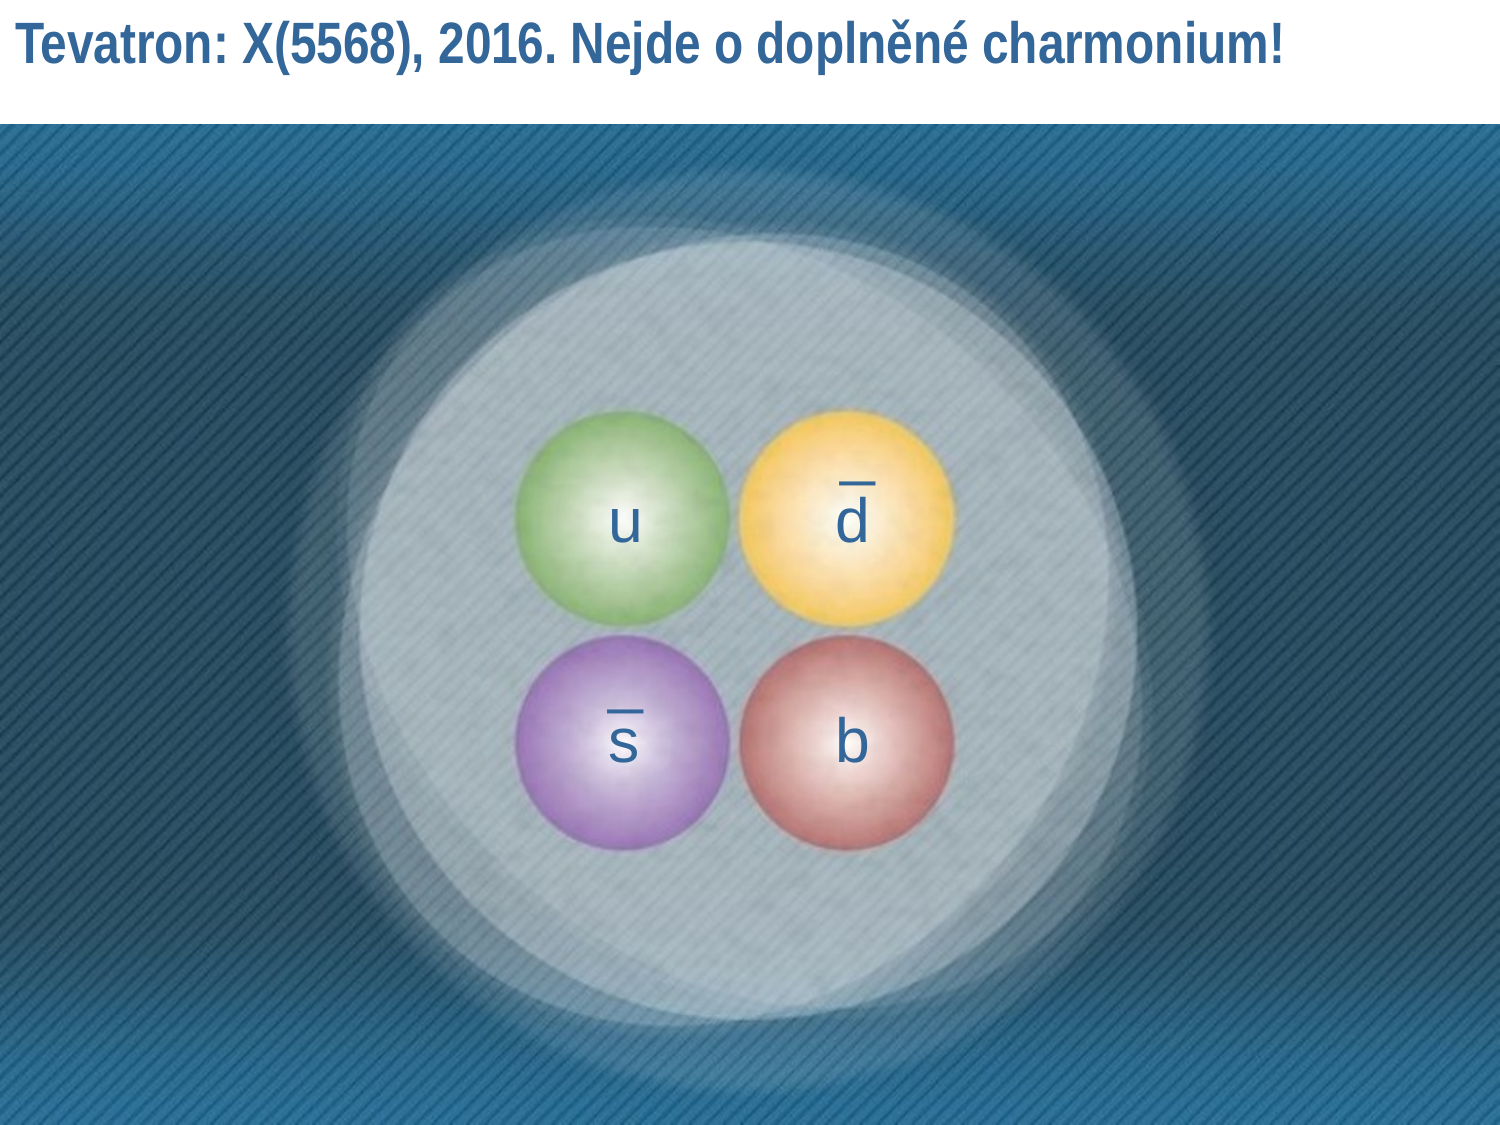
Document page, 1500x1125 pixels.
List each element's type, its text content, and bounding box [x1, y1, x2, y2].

text_box Tevatron: X(5568), 2016. Nejde o doplněné charmonium! [0, 4, 1500, 94]
picture [0, 124, 1500, 1125]
